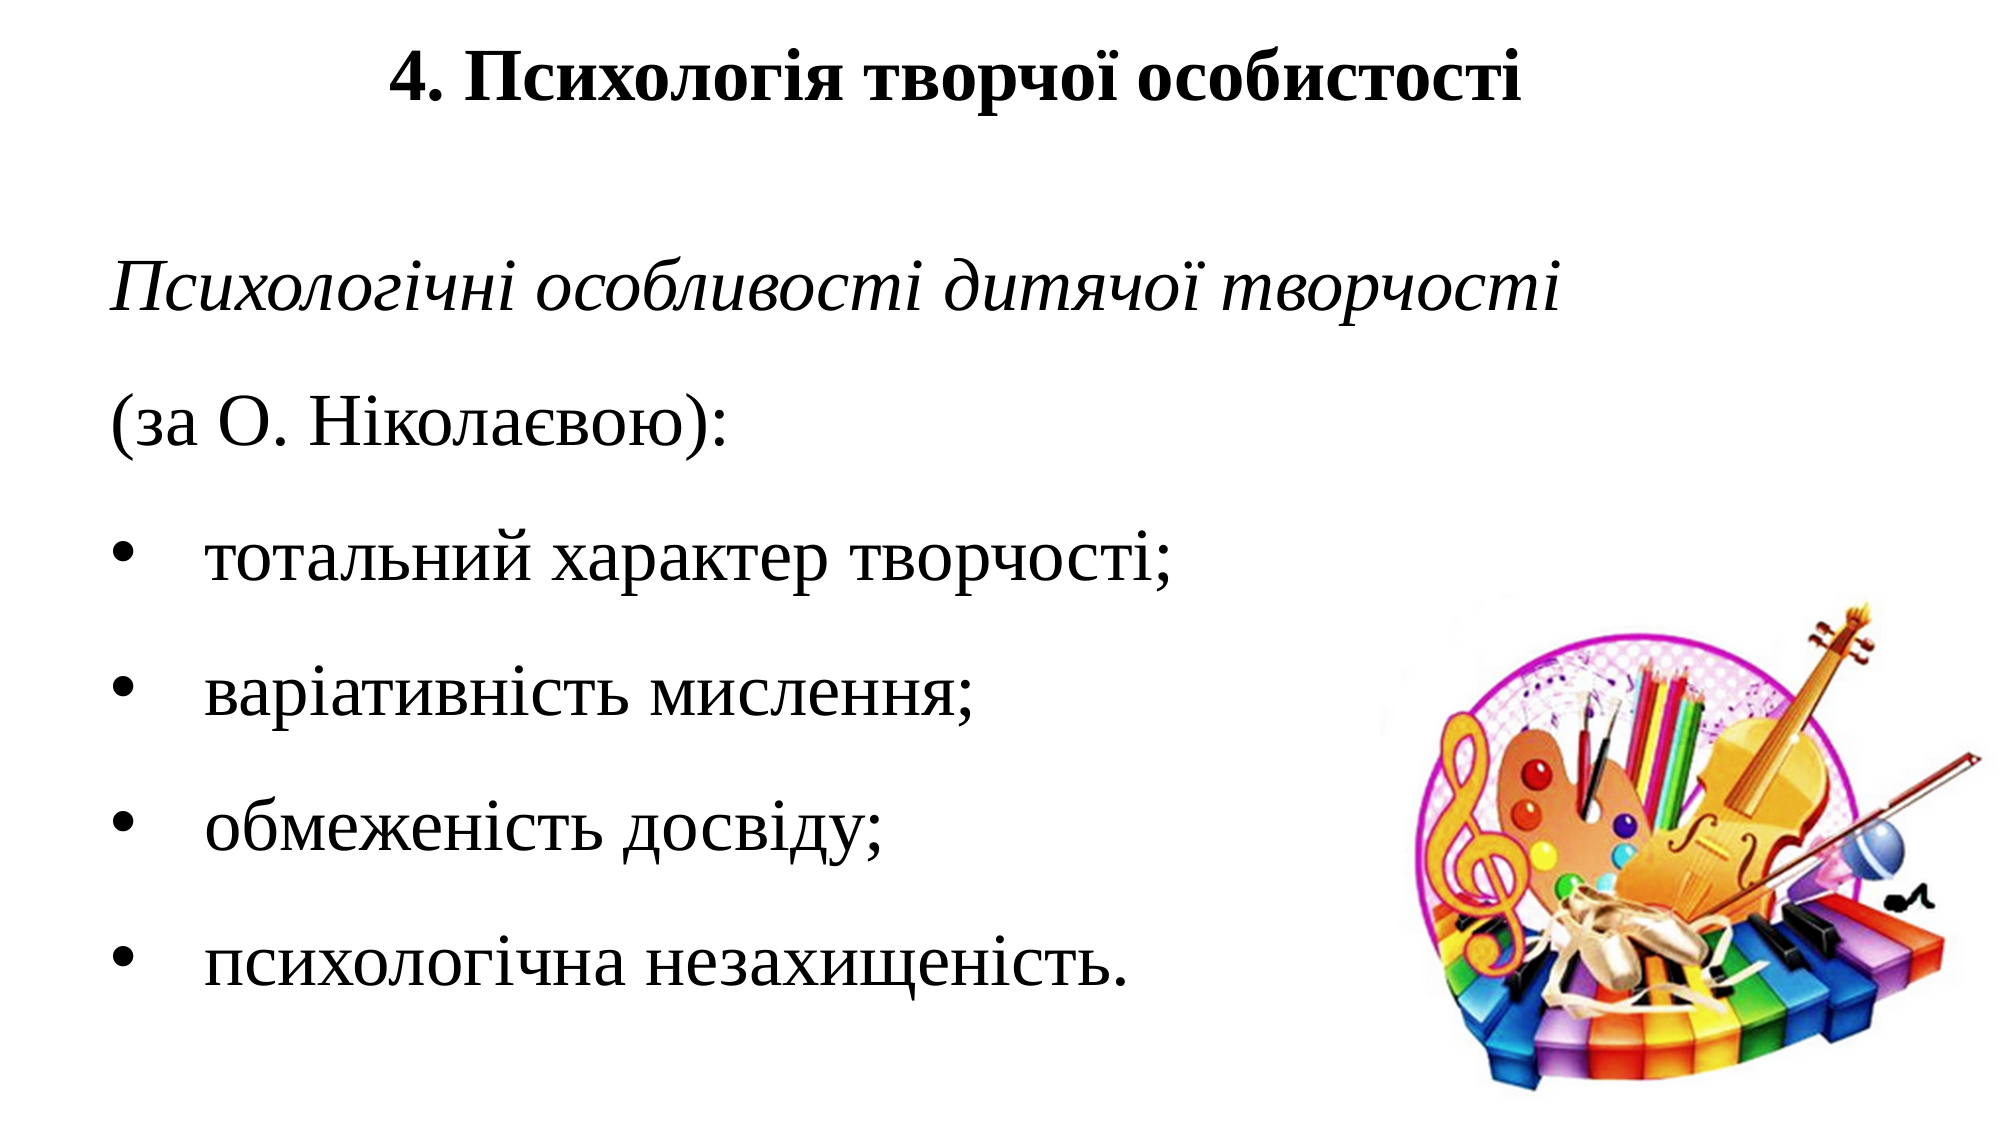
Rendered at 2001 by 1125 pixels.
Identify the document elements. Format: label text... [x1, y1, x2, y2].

text_box Психологічні особливості дитячої творчості (за О. Ніколаєвою): тотальний характер творчості; варіативність мислення; обмеженість досвіду; психологічна незахищеність. [95, 182, 1943, 1008]
text_box 4. Психологія творчої особистості [374, 18, 1539, 124]
picture [1380, 588, 2000, 1125]
